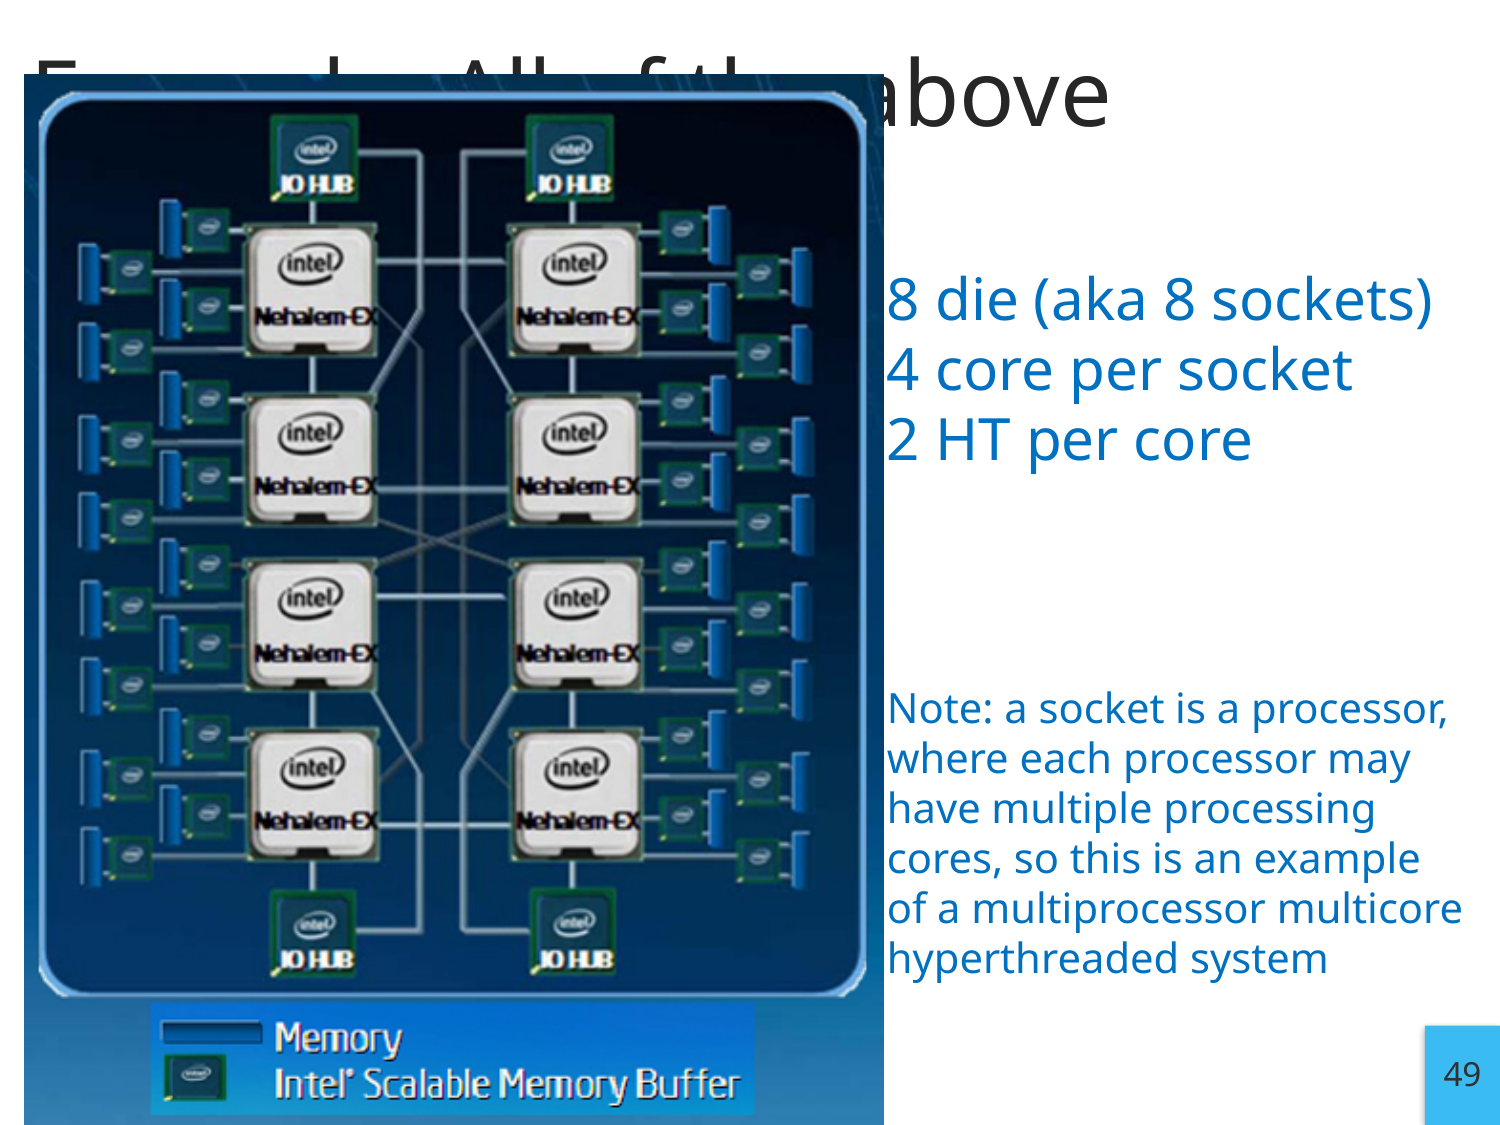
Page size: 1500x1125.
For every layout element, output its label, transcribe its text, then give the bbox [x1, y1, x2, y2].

text_box 8 die (aka 8 sockets) 4 core per socket 2 HT per core Note: a socket is a processor, where each processor may have multiple processing cores, so this is an example of a multiprocessor multicore hyperthreaded system [889, 254, 1489, 990]
slide_number 49 [1425, 1025, 1500, 1125]
title Example: All of the above [15, 16, 1485, 163]
picture [24, 74, 885, 1125]
